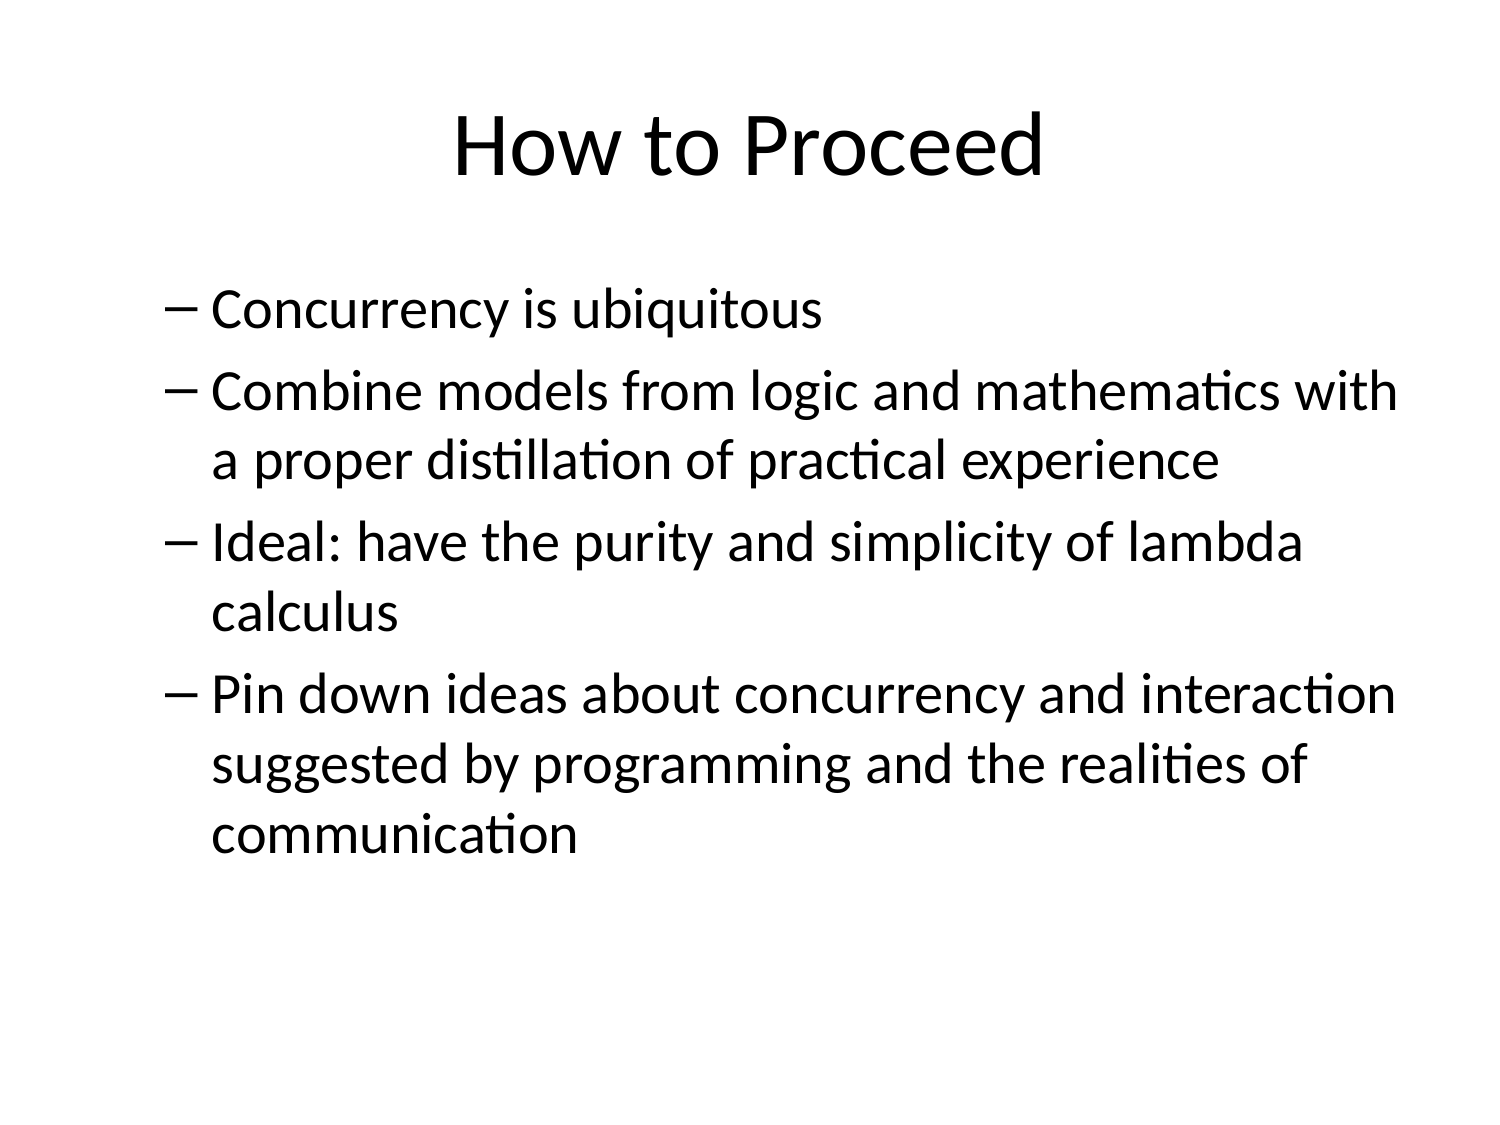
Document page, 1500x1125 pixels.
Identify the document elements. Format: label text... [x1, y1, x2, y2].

list Concurrency is ubiquitous Combine models from logic and mathematics with a proper distillation of practical experience Ideal: have the purity and simplicity of lambda calculus Pin down ideas about concurrency and interaction suggested by programming and the realities of communication [75, 262, 1425, 1005]
title How to Proceed [75, 45, 1425, 233]
